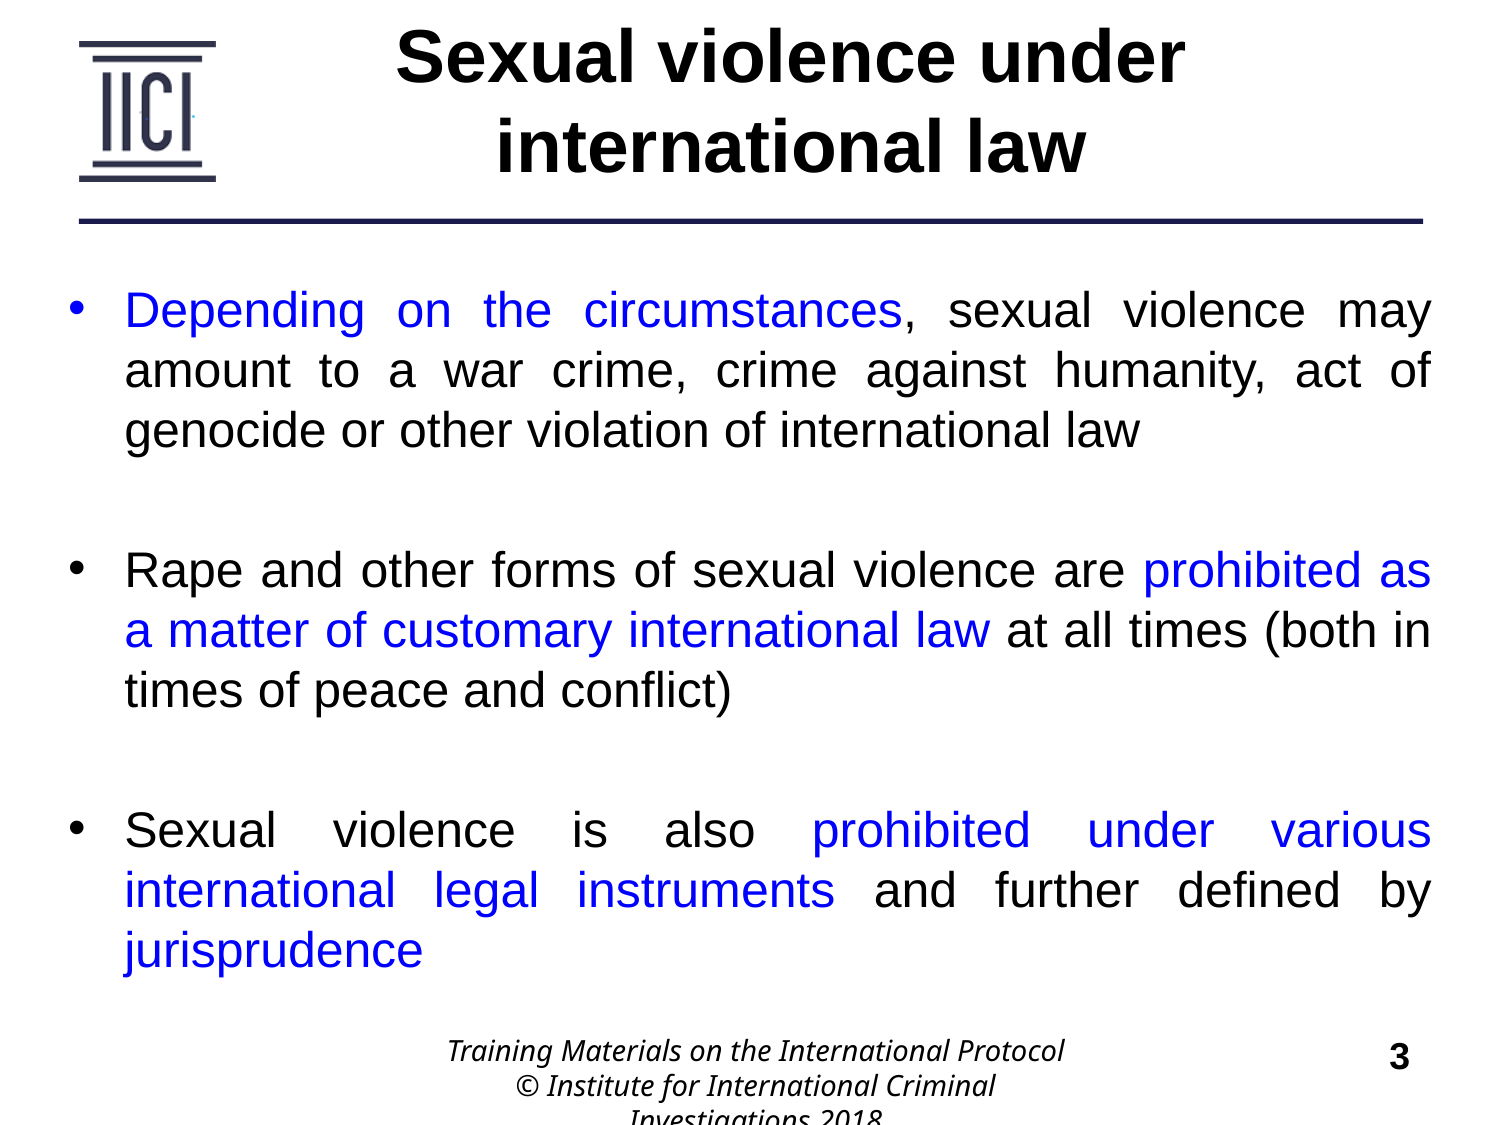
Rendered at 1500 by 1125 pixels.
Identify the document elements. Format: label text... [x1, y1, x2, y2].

text_box Sexual violence under international law [218, 0, 1365, 195]
slide_number 3 [1074, 1024, 1426, 1103]
picture [79, 41, 216, 182]
footer Training Materials on the International Protocol © Institute for International Criminal Investigations 2018 [407, 1024, 1074, 1103]
subtitle Depending on the circumstances, sexual violence may amount to a war crime, crime against humanity, act of genocide or other violation of international law Rape and other forms of sexual violence are prohibited as a matter of customary international law at all times (both in times of peace and conflict) Sexual violence is also prohibited under various international legal instruments and further defined by jurisprudence [52, 231, 1448, 1024]
